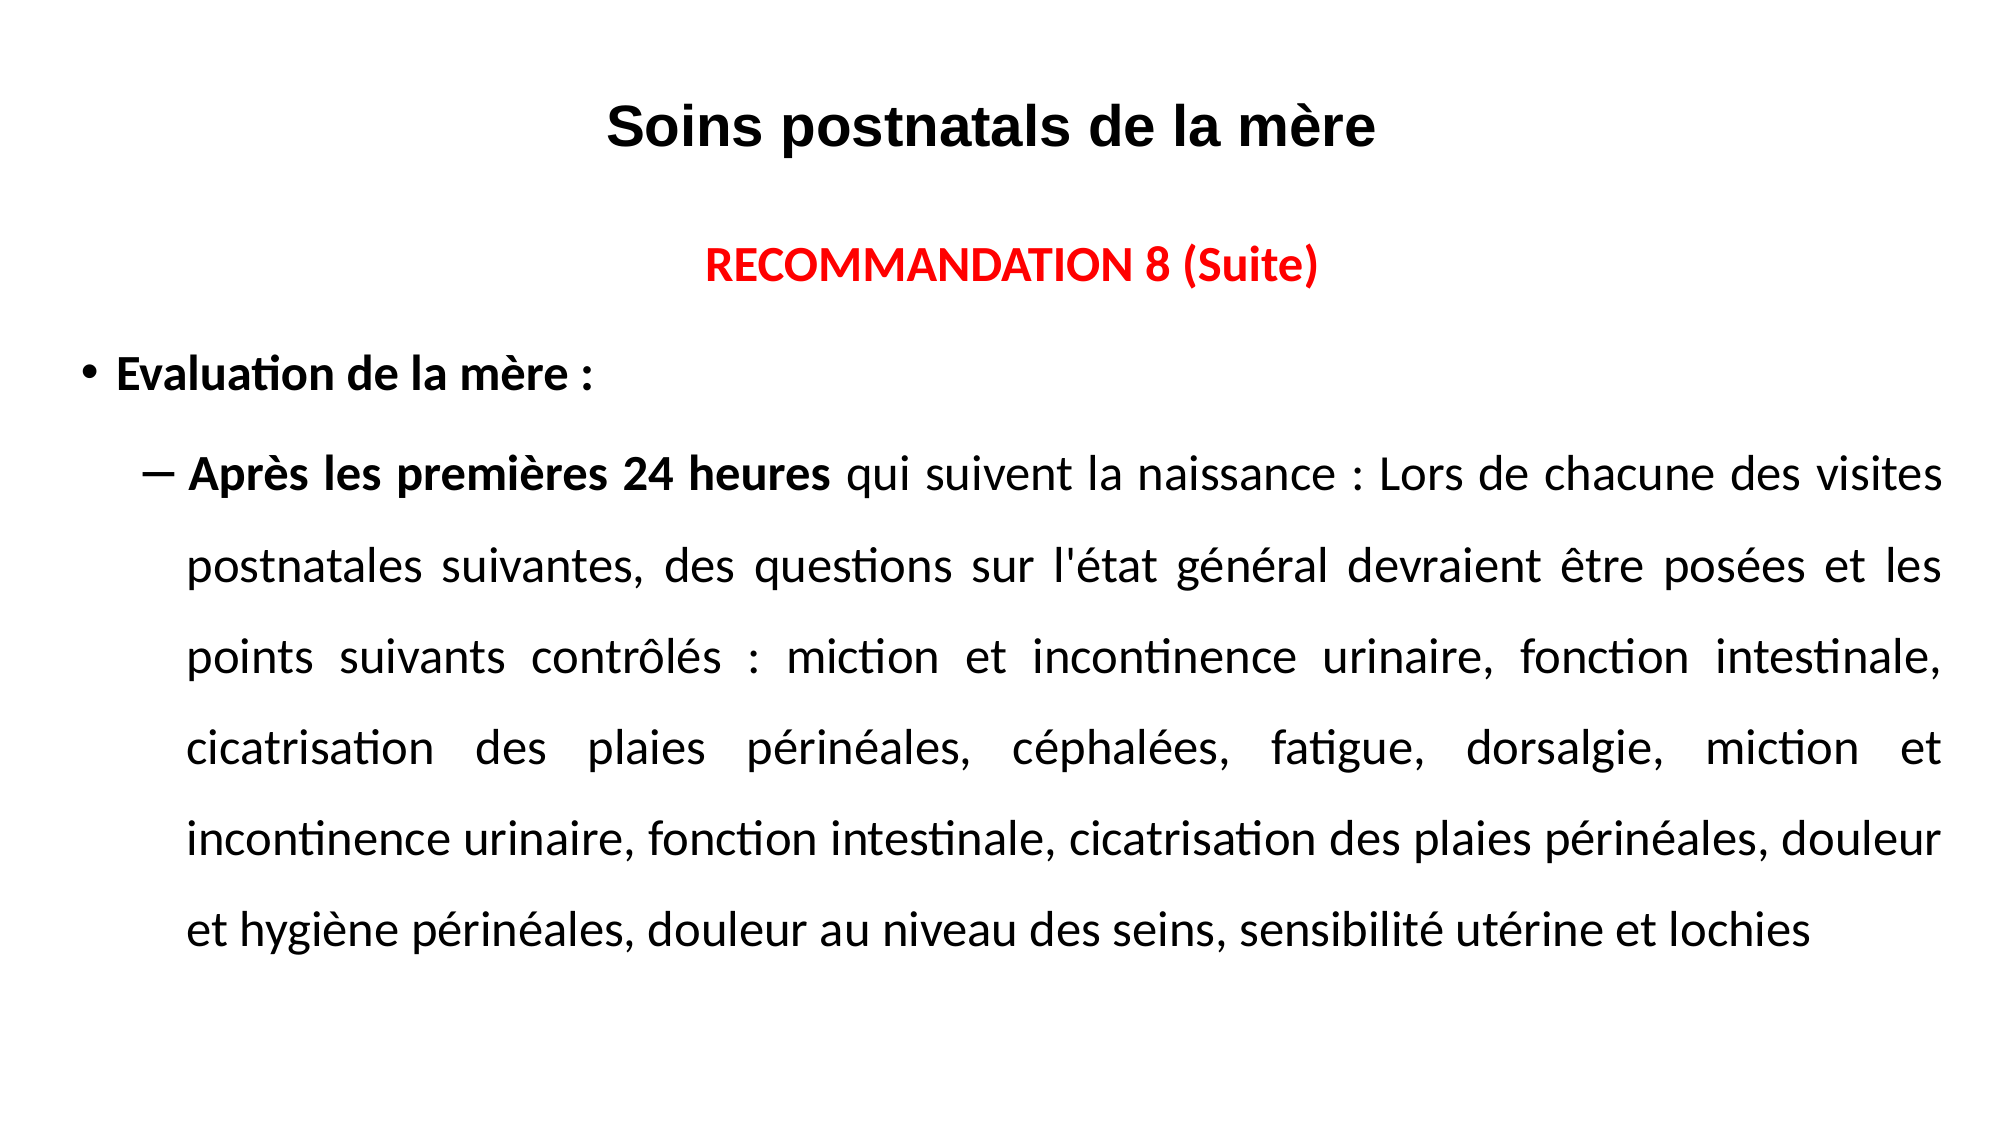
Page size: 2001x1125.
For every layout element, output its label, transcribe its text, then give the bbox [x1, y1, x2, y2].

list RECOMMANDATION 8 (Suite) Evaluation de la mère : Après les premières 24 heures qui suivent la naissance : Lors de chacune des visites postnatales suivantes, des questions sur l'état général devraient être posées et les points suivants contrôlés : miction et incontinence urinaire, fonction intestinale, cicatrisation des plaies périnéales, céphalées, fatigue, dorsalgie, miction et incontinence urinaire, fonction intestinale, cicatrisation des plaies périnéales, douleur et hygiène périnéales, douleur au niveau des seins, sensibilité utérine et lochies [65, 193, 1960, 1034]
title Soins postnatals de la mère [137, 59, 1863, 193]
